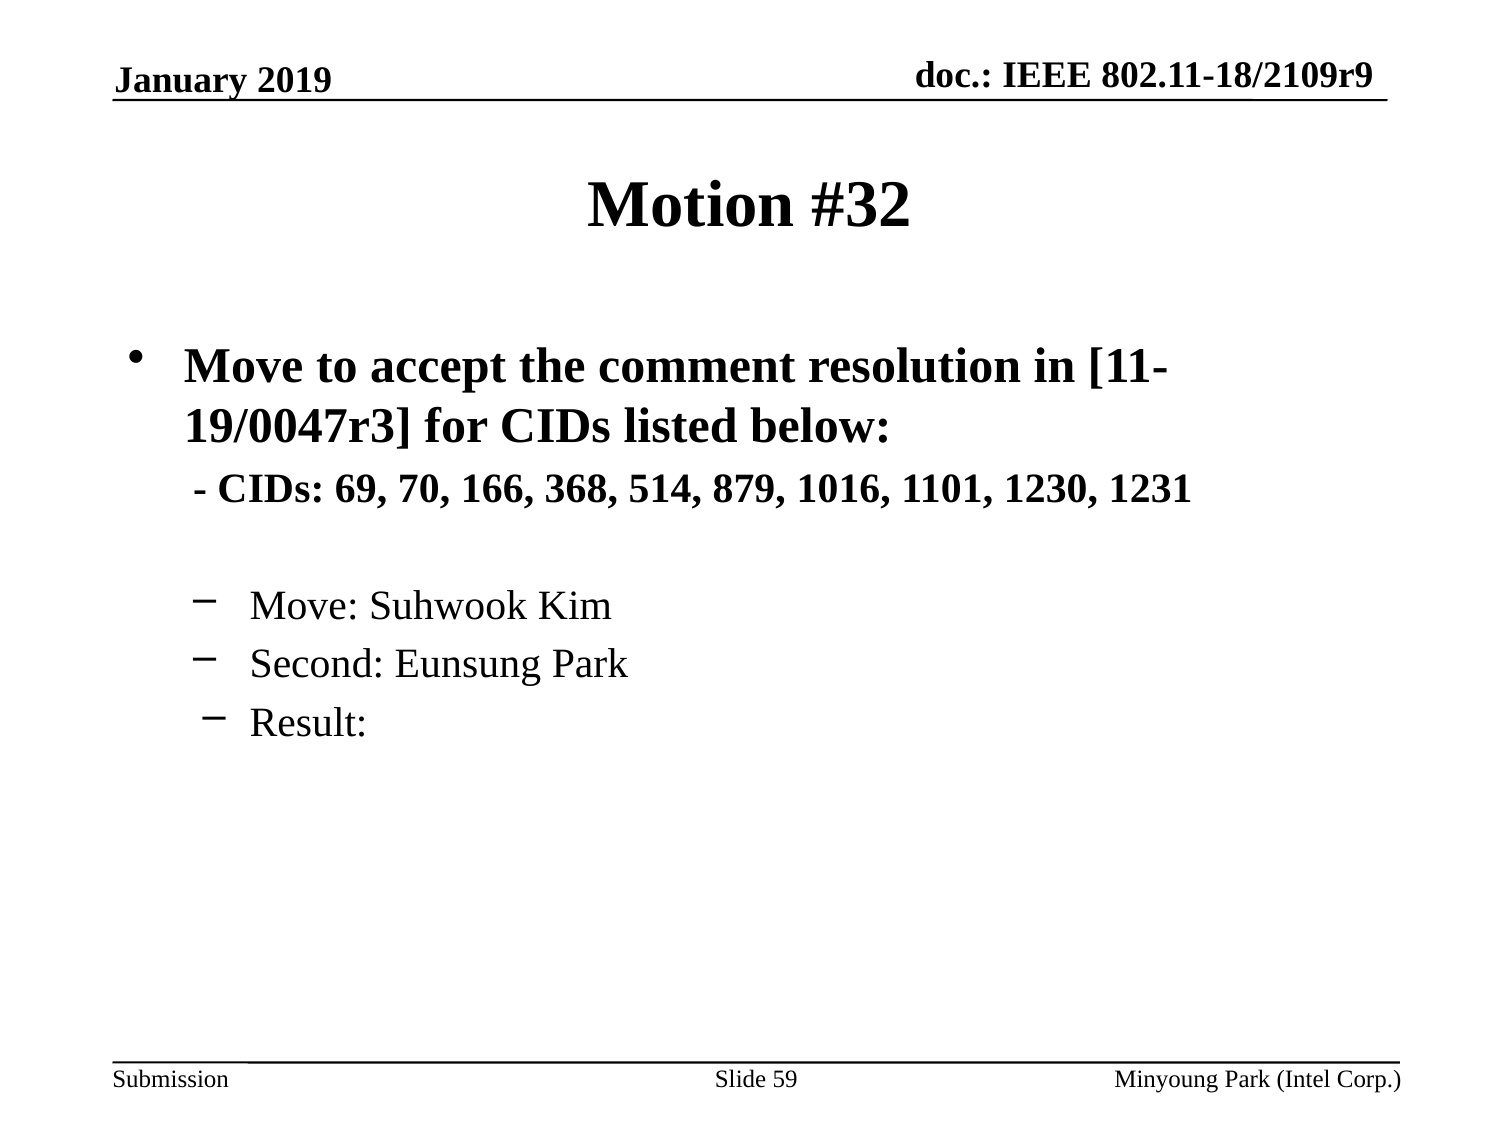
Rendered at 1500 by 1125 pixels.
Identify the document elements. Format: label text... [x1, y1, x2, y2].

title Motion #32 [112, 112, 1388, 288]
list Move to accept the comment resolution in [11-19/0047r3] for CIDs listed below: - CIDs: 69, 70, 166, 368, 514, 879, 1016, 1101, 1230, 1231 Move: Suhwook Kim Second: Eunsung Park Result: [112, 324, 1388, 1000]
slide_number Slide 59 [712, 1061, 800, 1093]
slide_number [114, 54, 335, 101]
footer Minyoung Park (Intel Corp.) [949, 1061, 1402, 1093]
